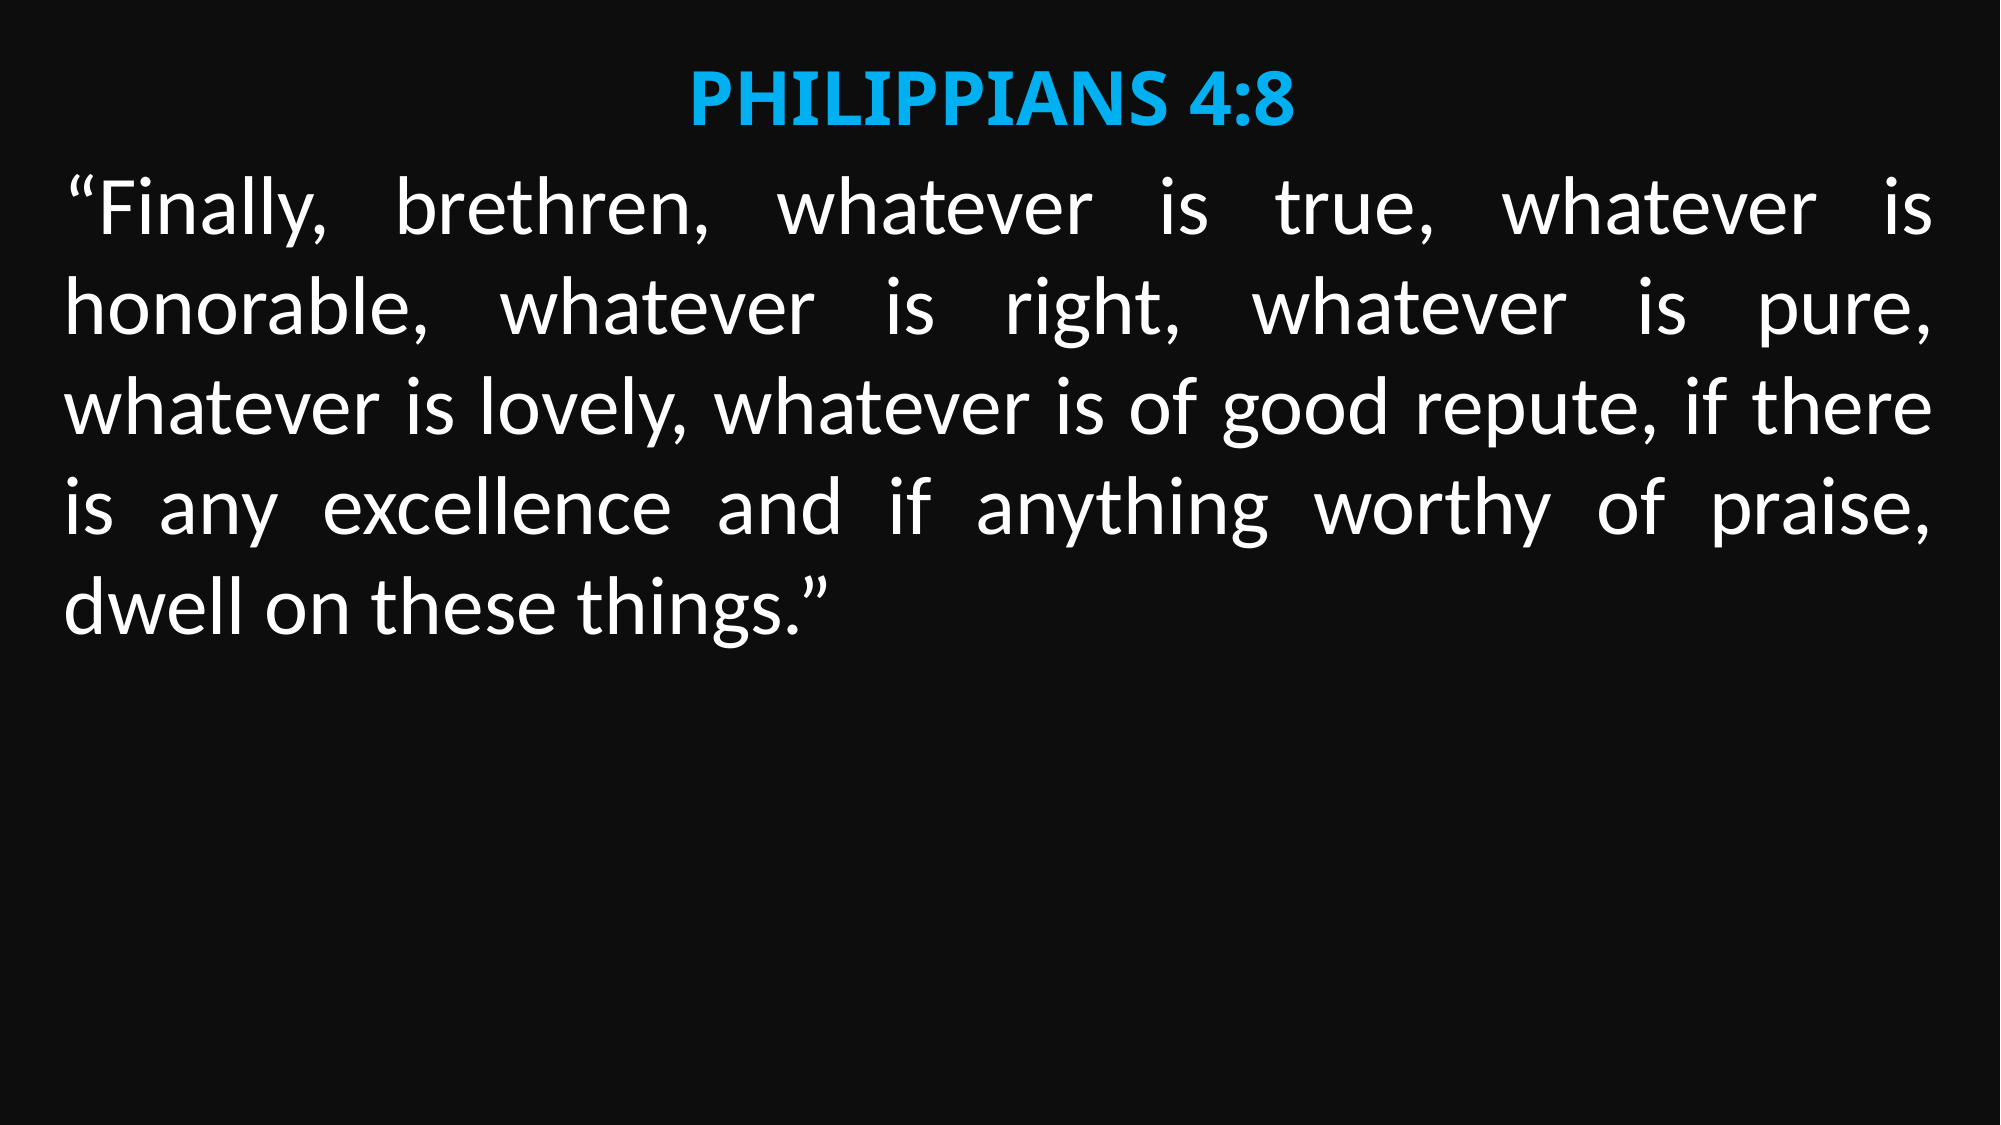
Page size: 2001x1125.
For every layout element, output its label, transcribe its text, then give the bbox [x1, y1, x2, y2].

text_box “Finally, brethren, whatever is true, whatever is honorable, whatever is right, whatever is pure, whatever is lovely, whatever is of good repute, if there is any excellence and if anything worthy of praise, dwell on these things.” [49, 143, 1951, 659]
subtitle Philippians 4:8 [34, 42, 1951, 184]
